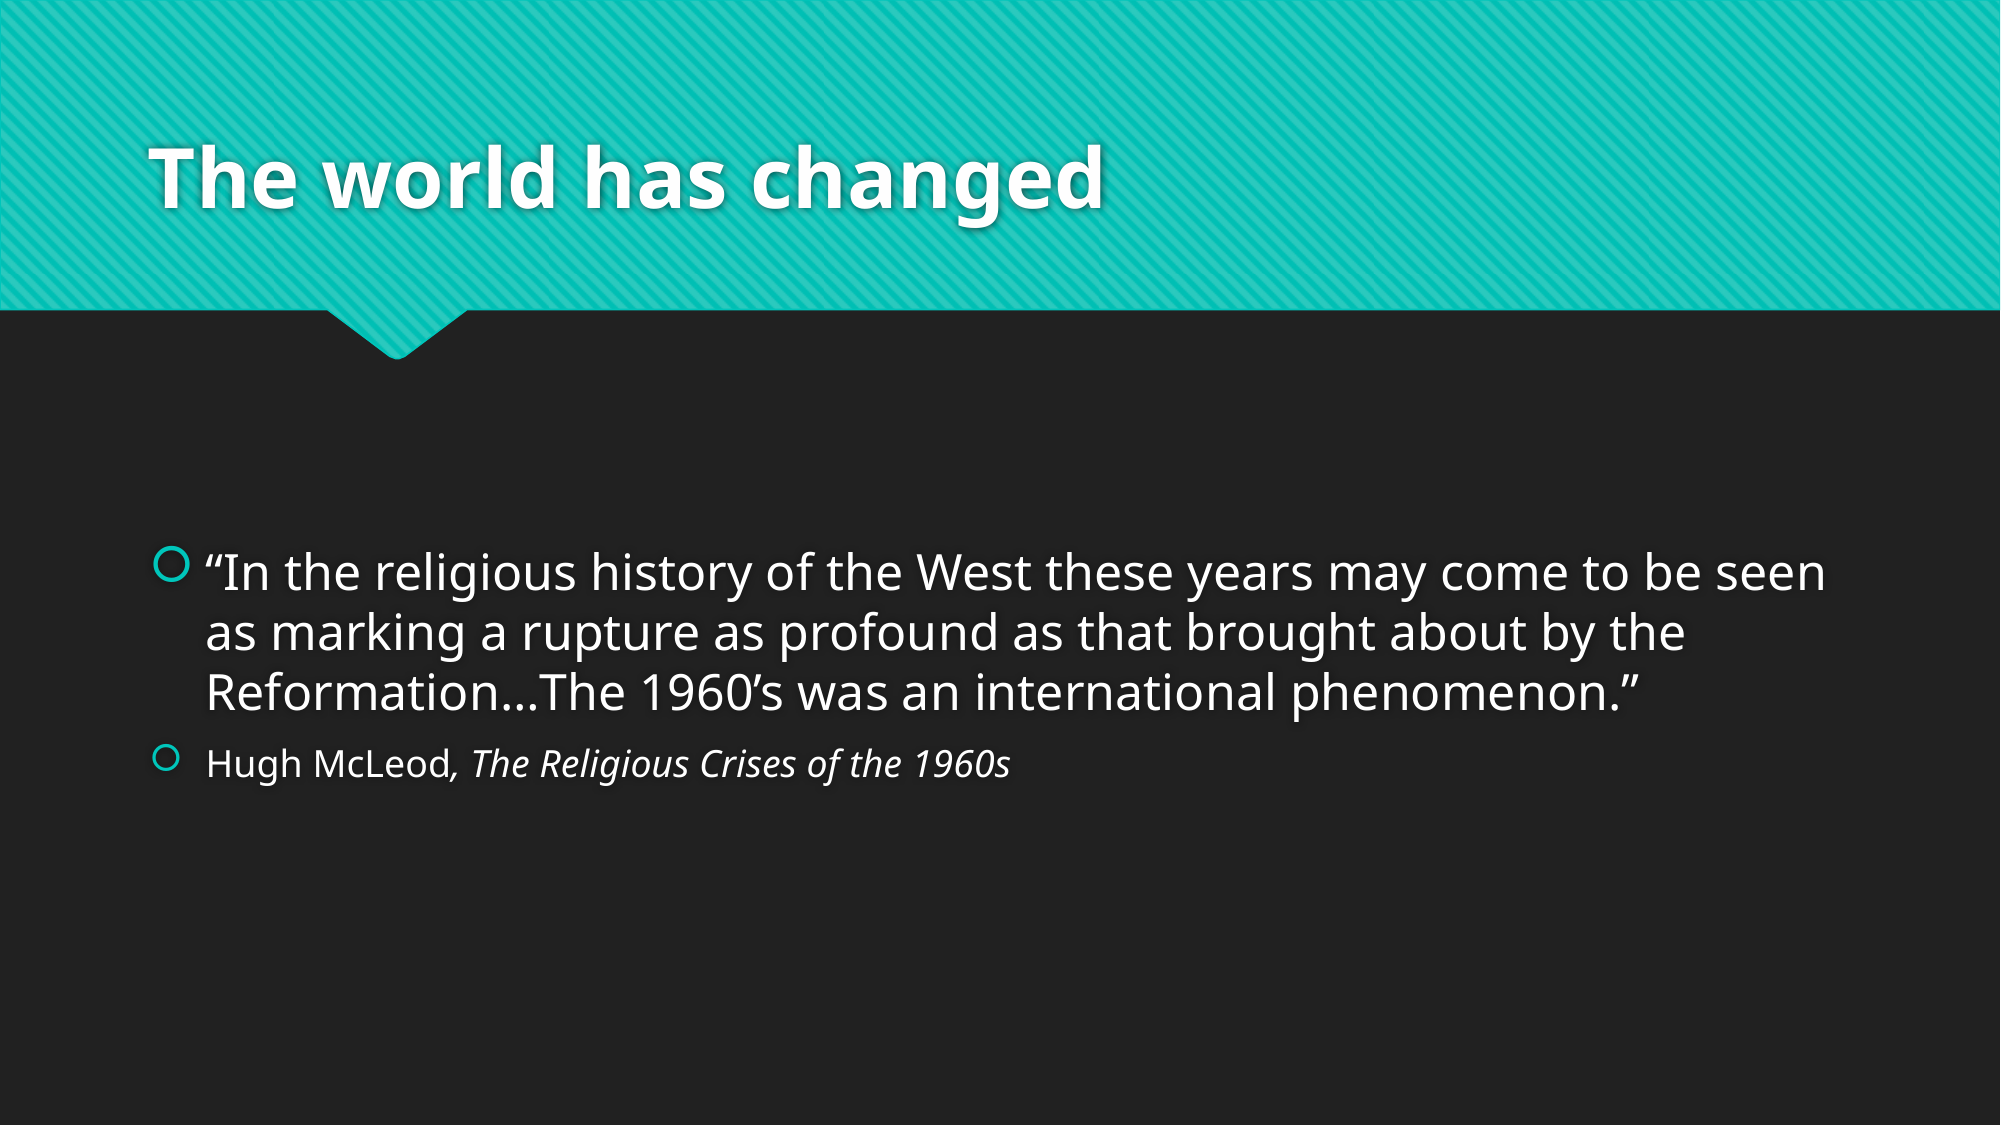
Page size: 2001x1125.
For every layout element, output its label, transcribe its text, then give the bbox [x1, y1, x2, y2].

title The world has changed [132, 73, 1868, 233]
list “In the religious history of the West these years may come to be seen as marking a rupture as profound as that brought about by the Reformation…The 1960’s was an international phenomenon.” Hugh McLeod, The Religious Crises of the 1960s [134, 364, 1866, 962]
